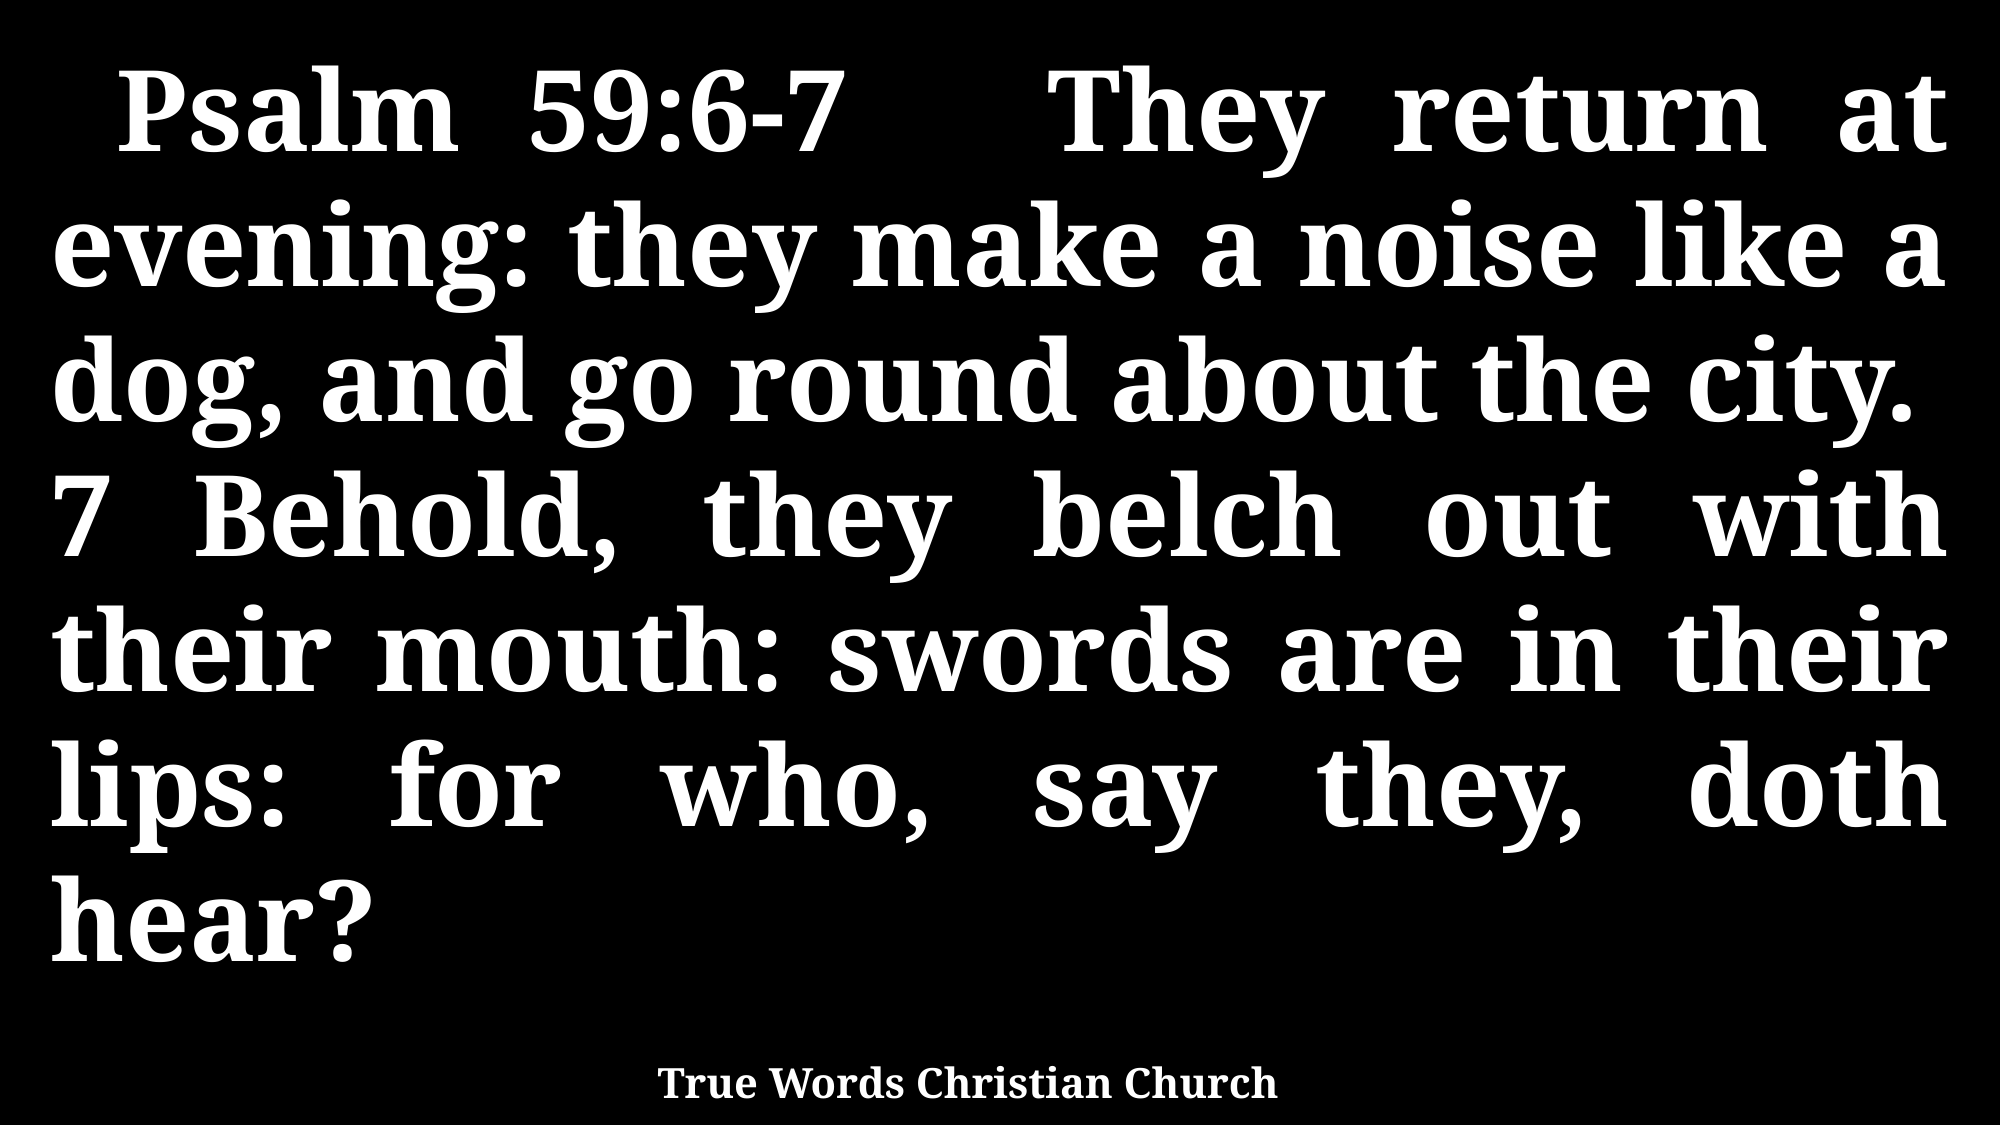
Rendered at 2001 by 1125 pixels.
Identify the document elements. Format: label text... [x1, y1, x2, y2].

text_box Psalm 59:6-7 They return at evening: they make a noise like a dog, and go round about the city. 7 Behold, they belch out with their mouth: swords are in their lips: for who, say they, doth hear? [35, 31, 1965, 992]
text_box True Words Christian Church [642, 1049, 1294, 1114]
